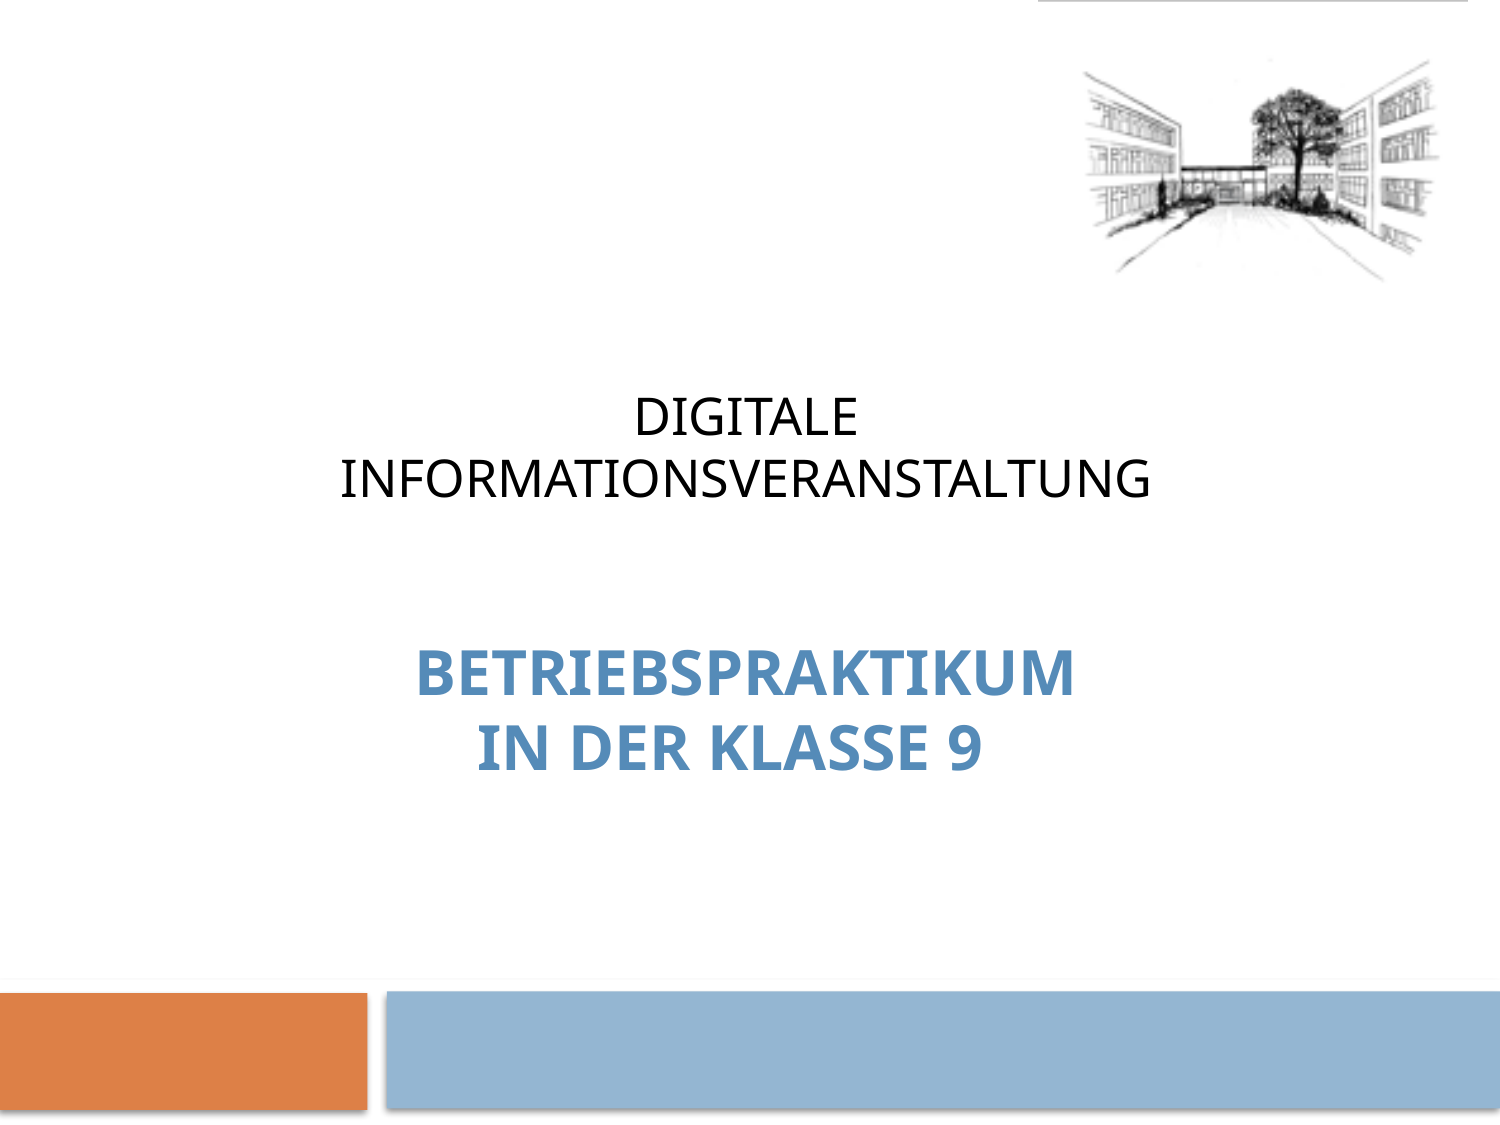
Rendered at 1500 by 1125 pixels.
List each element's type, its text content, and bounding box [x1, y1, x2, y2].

title Digitale Informationsveranstaltung Betriebspraktikum in der Klasse 9 [25, 324, 1468, 791]
picture [1037, 0, 1468, 306]
